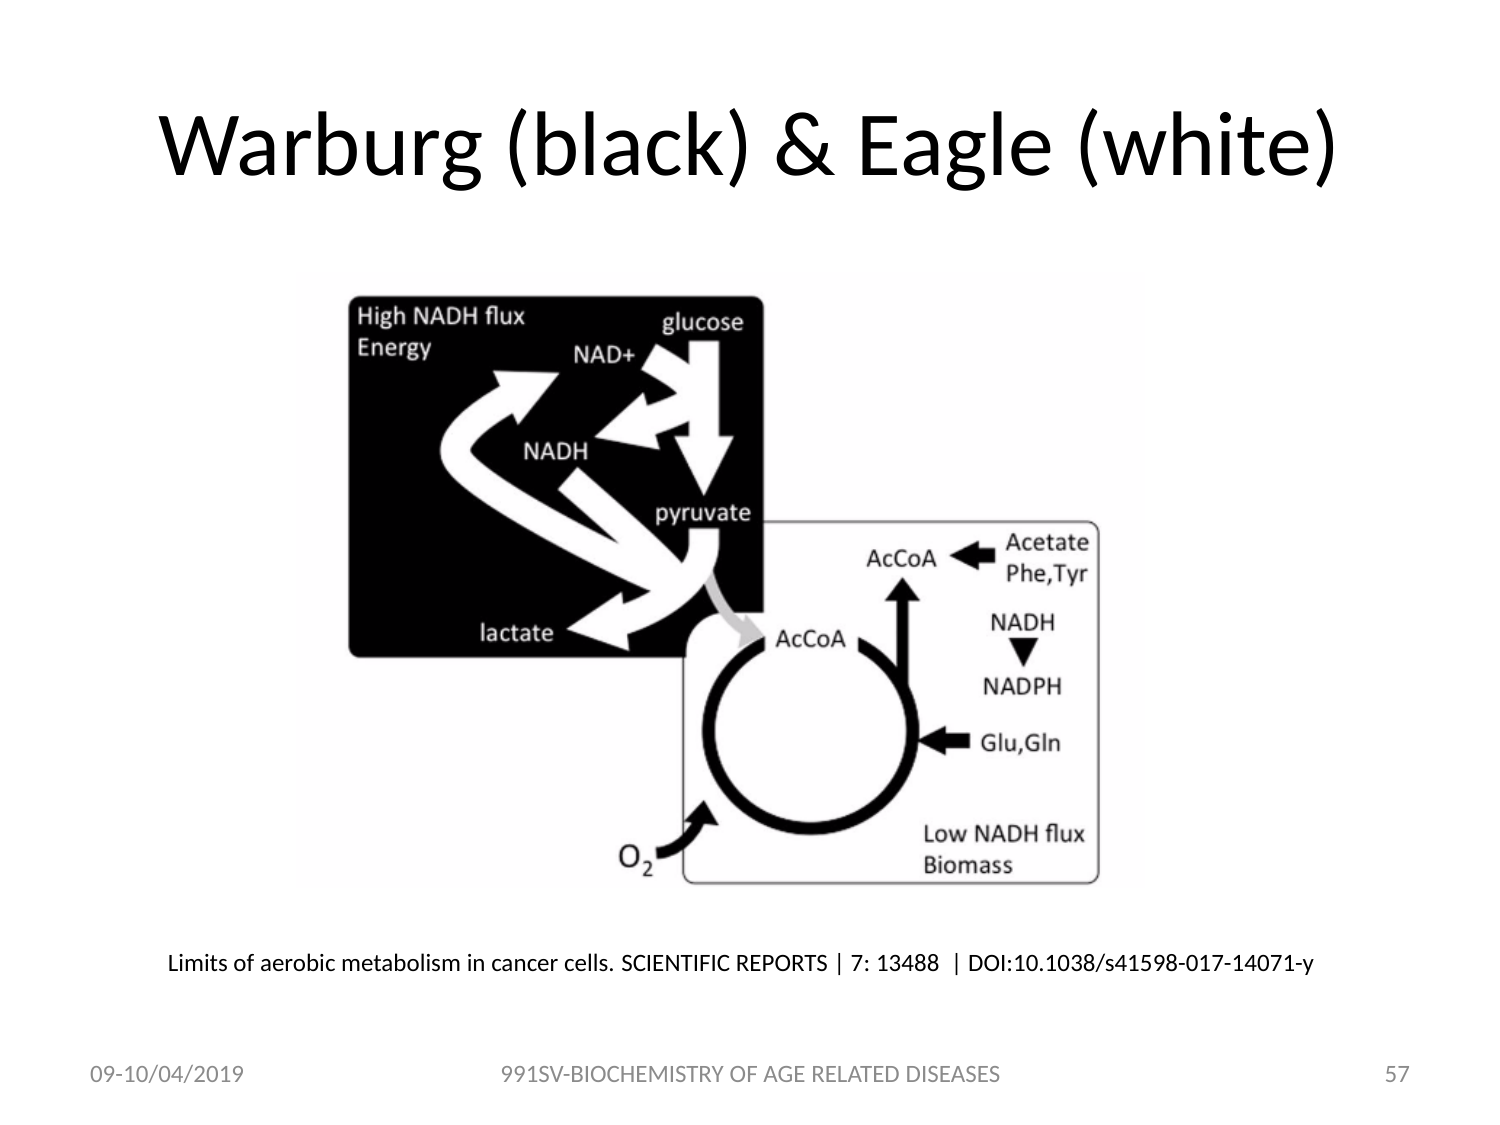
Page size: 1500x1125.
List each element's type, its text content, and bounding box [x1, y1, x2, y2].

footer 991SV-BIOCHEMISTRY OF AGE RELATED DISEASES [463, 1042, 1045, 1103]
title Warburg (black) & Eagle (white) [75, 45, 1425, 233]
text_box Limits of aerobic metabolism in cancer cells. SCIENTIFIC REPORTS | 7: 13488 | DOI:10.1038/s41598-017-14071-y [153, 938, 1331, 984]
slide_number 56 [1074, 1042, 1425, 1103]
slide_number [75, 1042, 425, 1103]
picture [296, 271, 1145, 918]
